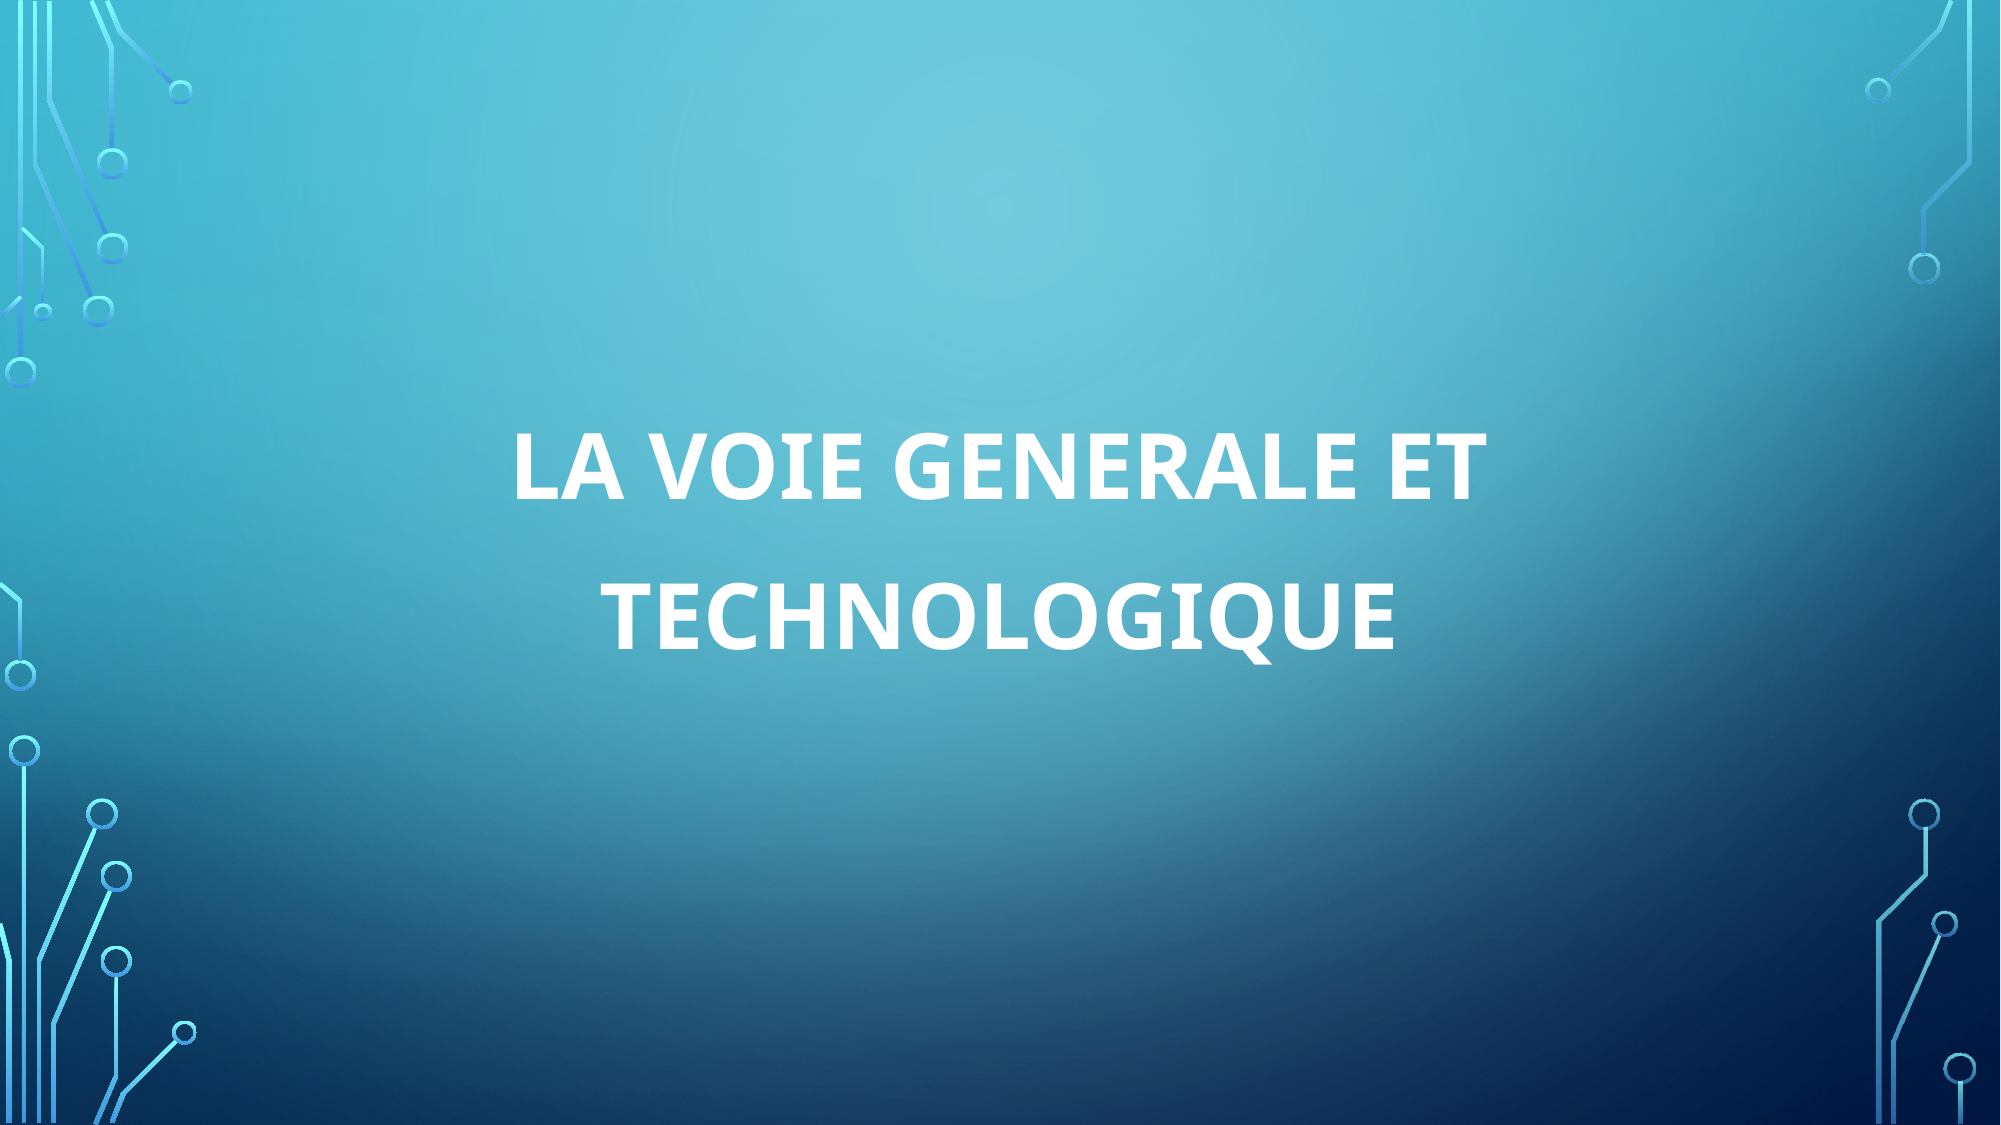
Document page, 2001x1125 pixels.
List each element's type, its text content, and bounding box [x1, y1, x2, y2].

list LA VOIE GENERALE ET TECHNOLOGIQUE [187, 369, 1813, 950]
